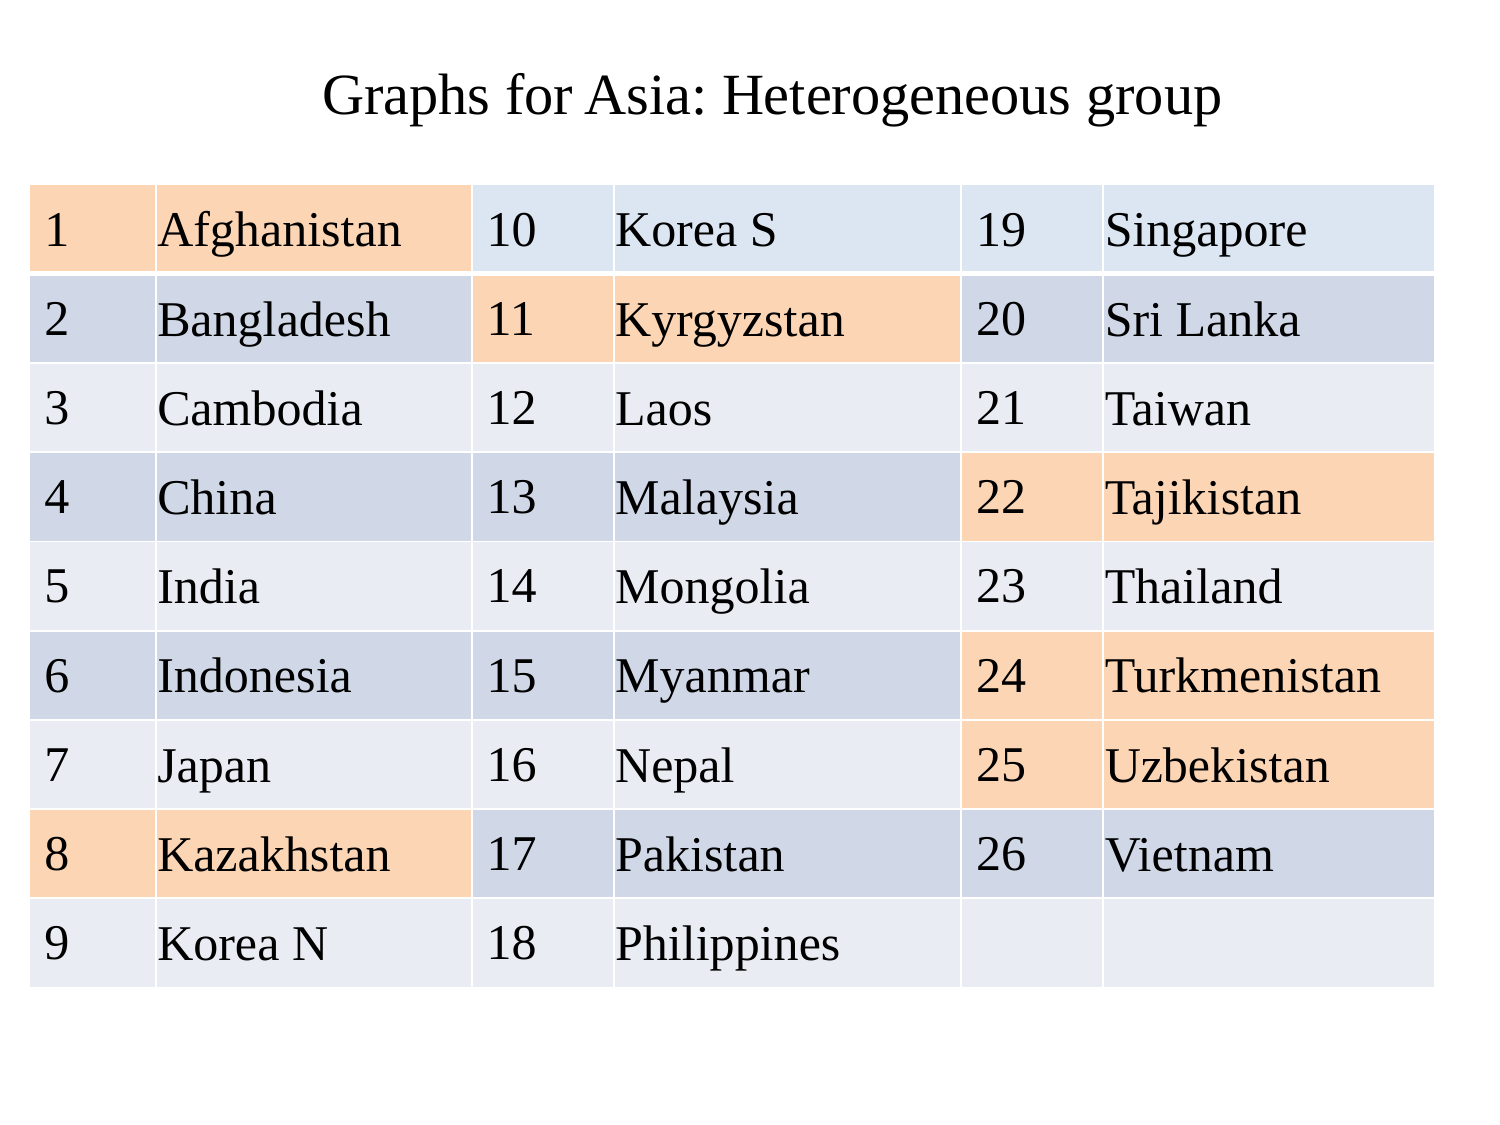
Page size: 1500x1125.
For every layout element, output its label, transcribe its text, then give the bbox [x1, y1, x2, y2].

table_cell [1104, 899, 1434, 987]
table_cell 17 [473, 810, 613, 897]
table_cell 15 [473, 632, 613, 719]
table_cell India [157, 542, 471, 630]
table_cell 13 [473, 453, 613, 541]
table_cell Philippines [615, 899, 960, 987]
table_cell Kazakhstan [157, 810, 471, 897]
table_header Afghanistan [157, 185, 471, 271]
table_cell Pakistan [615, 810, 960, 897]
table_cell 25 [962, 721, 1102, 808]
table_cell Vietnam [1104, 810, 1434, 897]
table_cell 21 [962, 364, 1102, 451]
table_cell 26 [962, 810, 1102, 897]
table_header 19 [962, 185, 1102, 271]
table_cell Mongolia [615, 542, 960, 630]
table_cell 22 [962, 453, 1102, 541]
table_cell Tajikistan [1104, 453, 1434, 541]
table_cell 5 [30, 542, 155, 630]
table_cell 18 [473, 899, 613, 987]
table_cell 14 [473, 542, 613, 630]
table_cell 11 [473, 276, 613, 362]
table_cell 2 [30, 276, 155, 362]
table_header Korea S [615, 185, 960, 271]
title Graphs for Asia: Heterogeneous group [75, 45, 1471, 138]
table_cell Turkmenistan [1104, 632, 1434, 719]
table_header 1 [30, 185, 155, 271]
table_cell Thailand [1104, 542, 1434, 630]
table_cell Uzbekistan [1104, 721, 1434, 808]
table_cell Cambodia [157, 364, 471, 451]
table_cell 7 [30, 721, 155, 808]
table_cell Korea N [157, 899, 471, 987]
table_cell 4 [30, 453, 155, 541]
table_cell China [157, 453, 471, 541]
table_cell Indonesia [157, 632, 471, 719]
table_cell 23 [962, 542, 1102, 630]
table_cell Kyrgyzstan [615, 276, 960, 362]
table_cell 8 [30, 810, 155, 897]
table_cell Sri Lanka [1104, 276, 1434, 362]
table_cell Japan [157, 721, 471, 808]
table_cell 6 [30, 632, 155, 719]
table_cell 9 [30, 899, 155, 987]
table_cell Myanmar [615, 632, 960, 719]
table_header Singapore [1104, 185, 1434, 271]
table_cell Bangladesh [157, 276, 471, 362]
table_cell 3 [30, 364, 155, 451]
table_header 10 [473, 185, 613, 271]
table_cell Nepal [615, 721, 960, 808]
table_cell Taiwan [1104, 364, 1434, 451]
table_cell Laos [615, 364, 960, 451]
table_cell 20 [962, 276, 1102, 362]
table_cell 16 [473, 721, 613, 808]
table_cell [962, 899, 1102, 987]
table_cell 12 [473, 364, 613, 451]
table_cell 24 [962, 632, 1102, 719]
table_cell Malaysia [615, 453, 960, 541]
